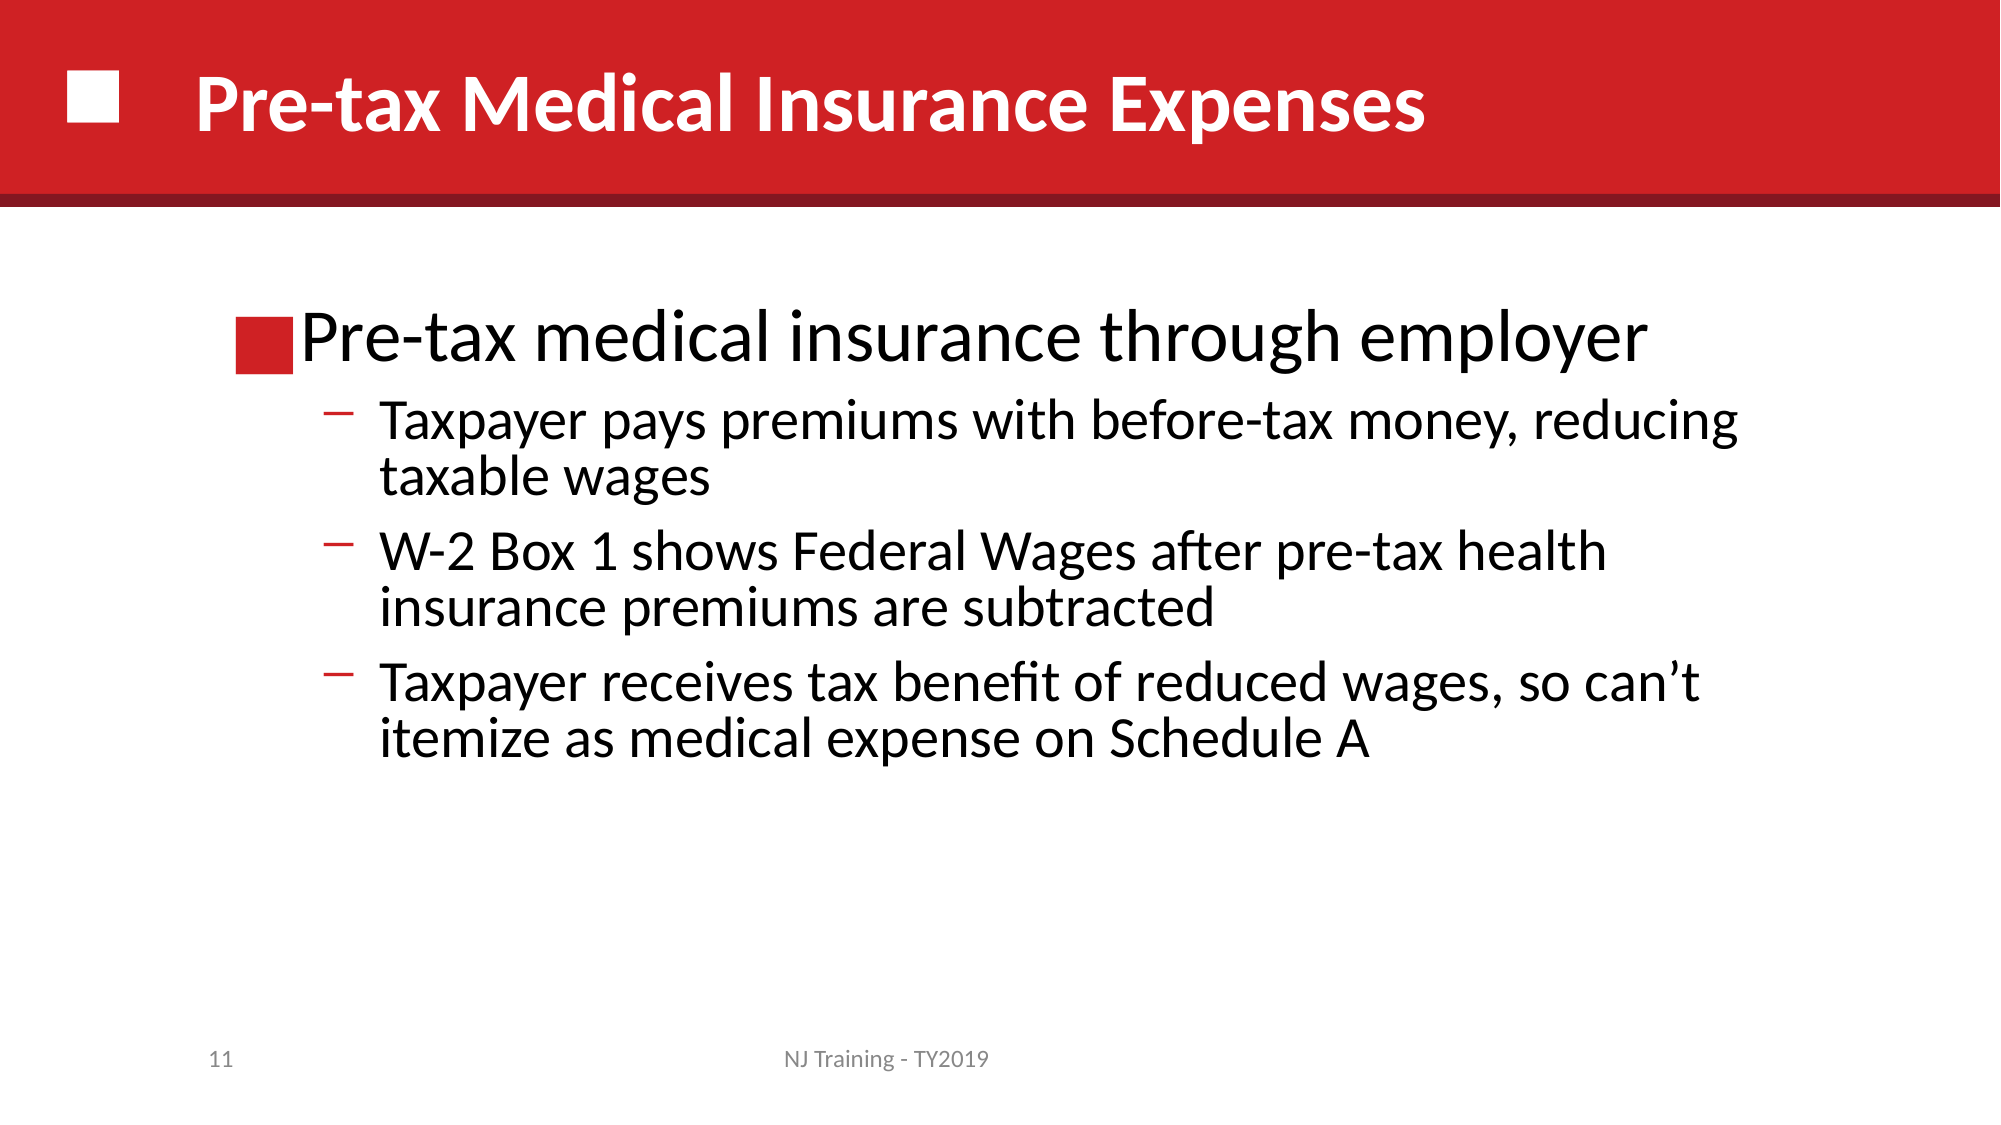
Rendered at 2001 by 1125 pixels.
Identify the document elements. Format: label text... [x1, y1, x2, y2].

slide_number 11 [99, 1027, 254, 1088]
footer NJ Training - TY2019 [570, 1027, 1204, 1088]
list Pre-tax medical insurance through employer Taxpayer pays premiums with before-tax money, reducing taxable wages W-2 Box 1 shows Federal Wages after pre-tax health insurance premiums are subtracted Taxpayer receives tax benefit of reduced wages, so can’t itemize as medical expense on Schedule A [209, 294, 1810, 988]
title Pre-tax Medical Insurance Expenses [174, 4, 1775, 193]
